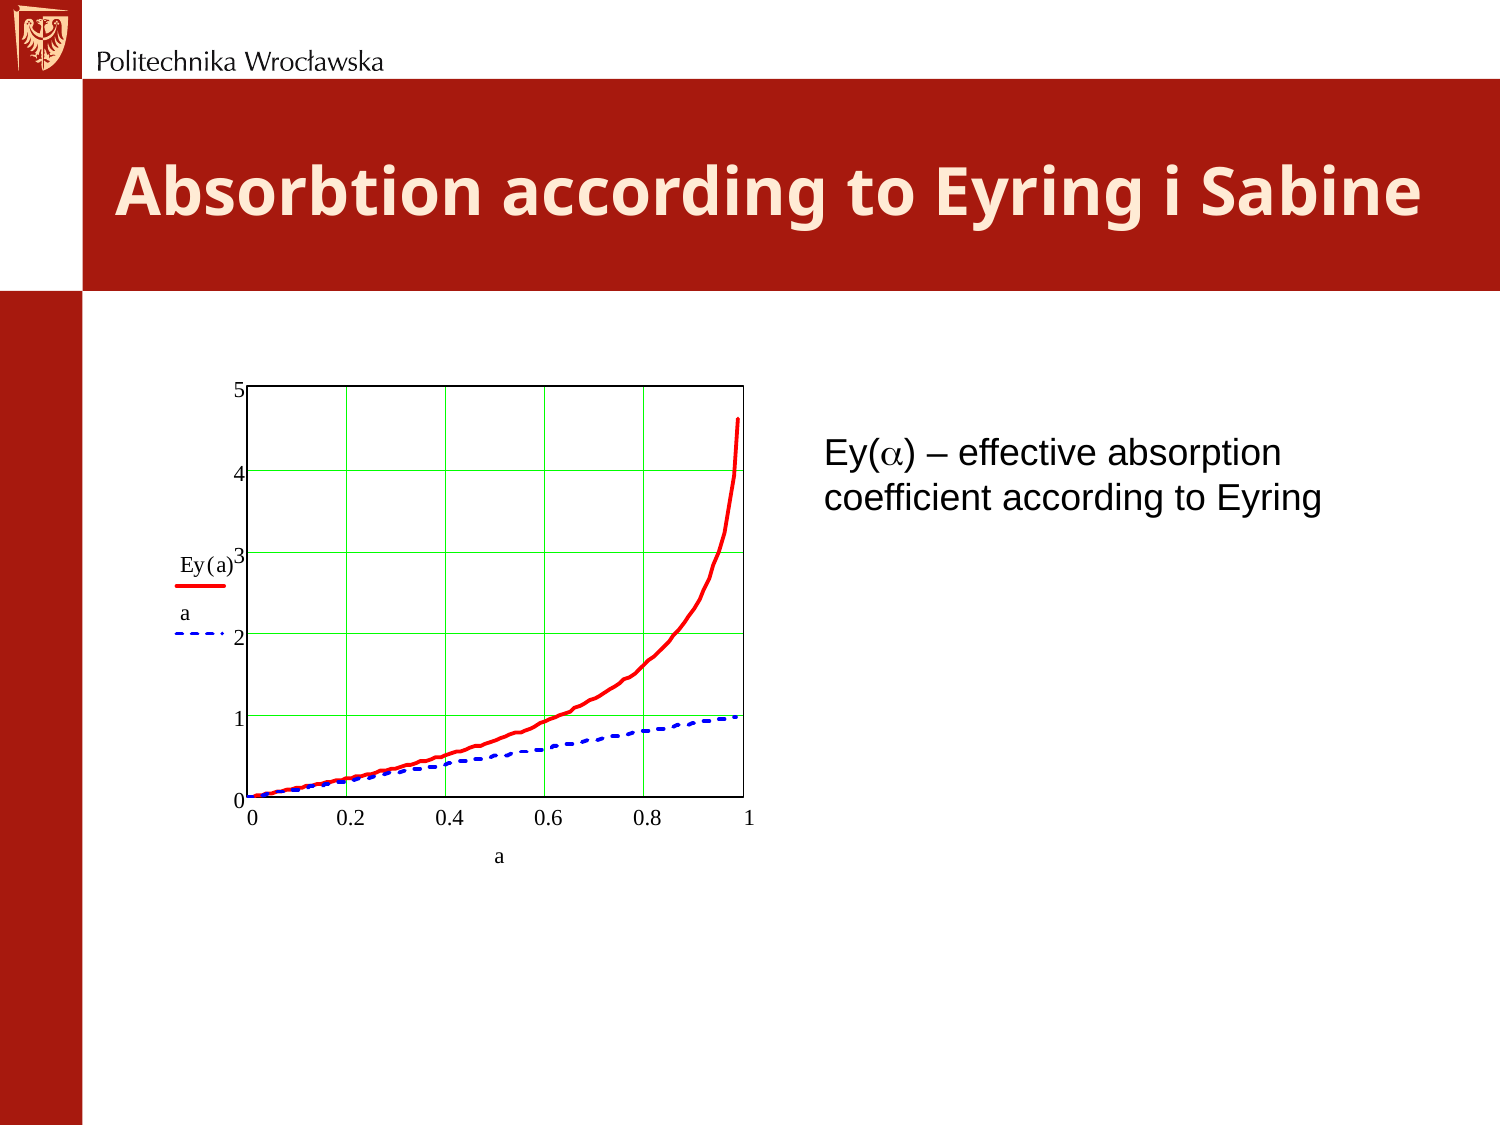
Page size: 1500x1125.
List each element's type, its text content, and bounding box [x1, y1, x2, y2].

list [159, 349, 786, 882]
title Absorbtion according to Eyring i Sabine [100, 103, 1483, 274]
text_box Ey(a) – effective absorption coefficient according to Eyring [809, 420, 1447, 526]
